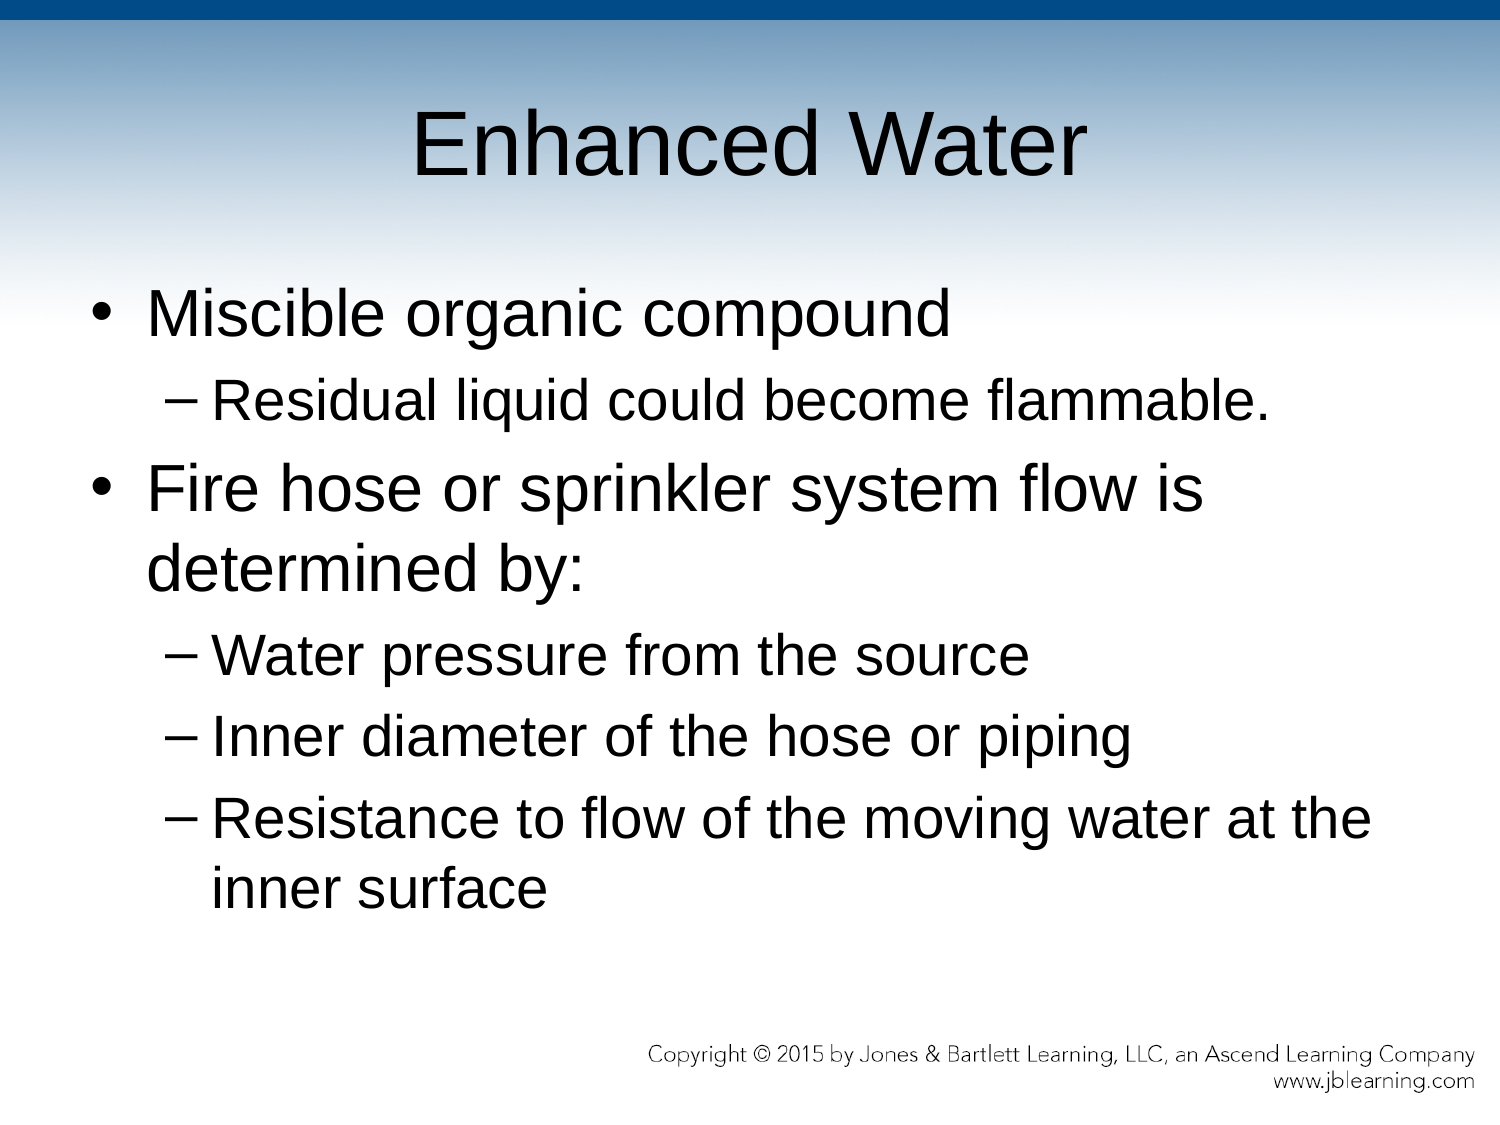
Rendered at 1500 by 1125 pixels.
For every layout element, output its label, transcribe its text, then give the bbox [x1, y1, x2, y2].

picture [0, 0, 1500, 1125]
title Enhanced Water [75, 45, 1425, 233]
list Miscible organic compound Residual liquid could become flammable. Fire hose or sprinkler system flow is determined by: Water pressure from the source Inner diameter of the hose or piping Resistance to flow of the moving water at the inner surface [75, 262, 1425, 1005]
